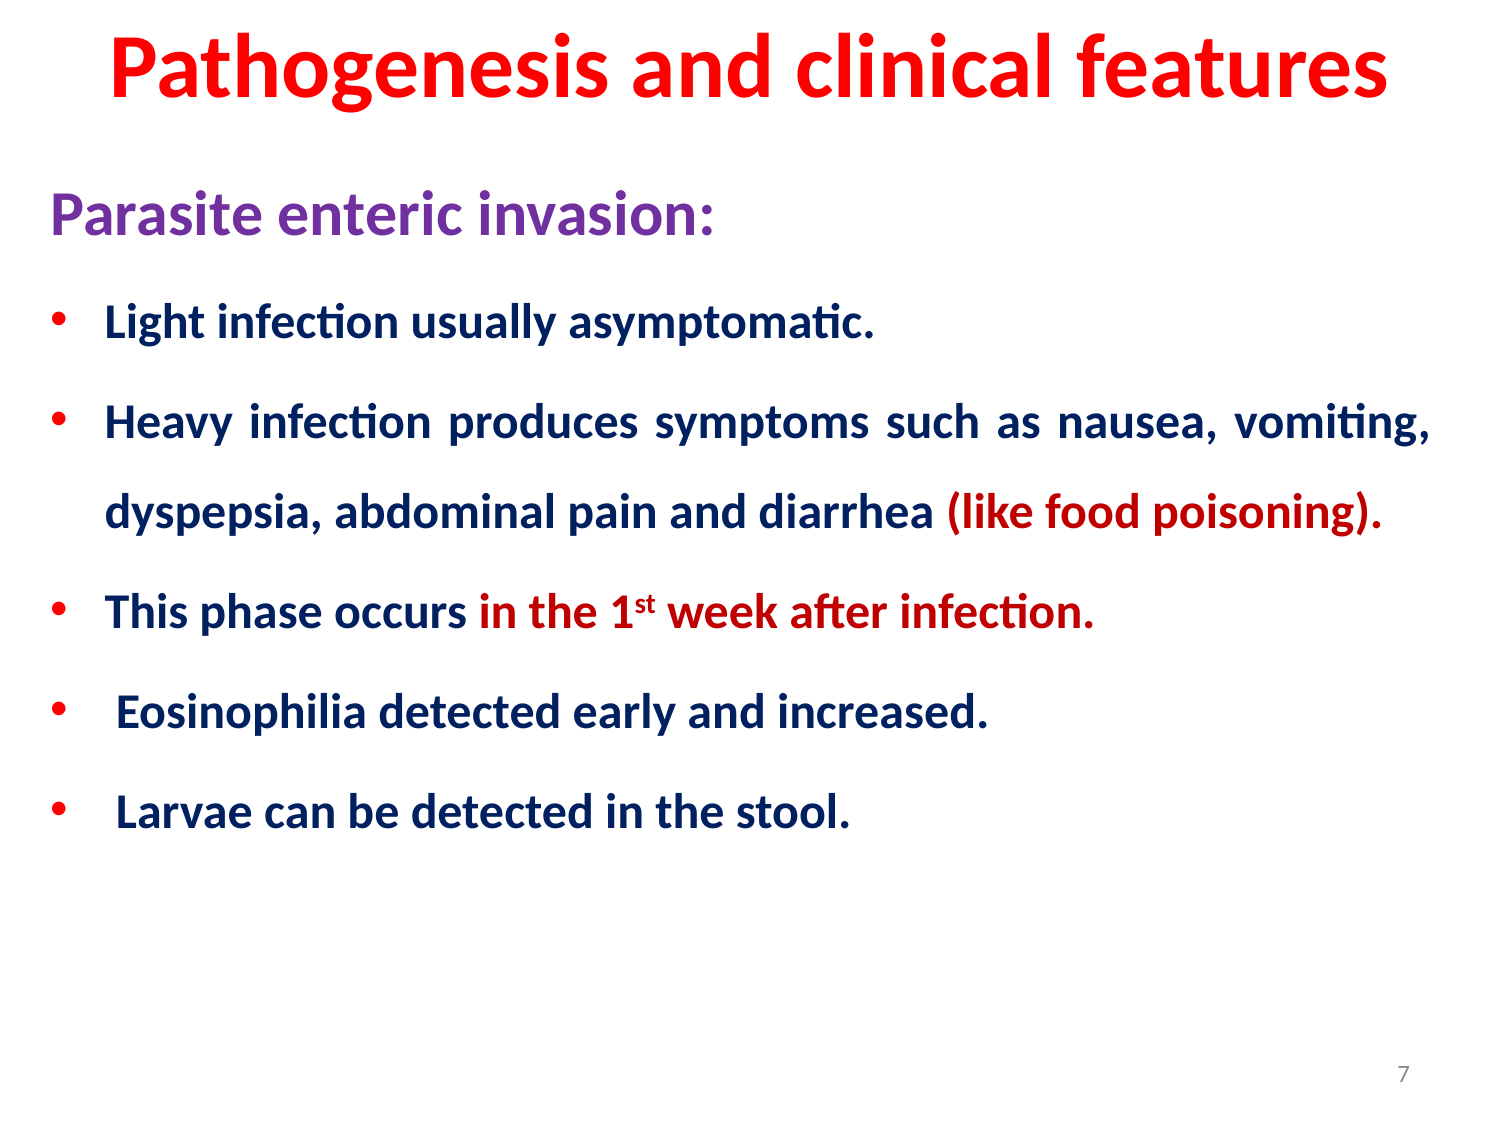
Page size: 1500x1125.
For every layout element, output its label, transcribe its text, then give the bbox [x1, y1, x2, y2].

list Parasite enteric invasion: Light infection usually asymptomatic. Heavy infection produces symptoms such as nausea, vomiting, dyspepsia, abdominal pain and diarrhea (like food poisoning). This phase occurs in the 1st week after infection. Eosinophilia detected early and increased. Larvae can be detected in the stool. [35, 164, 1447, 907]
title Pathogenesis and clinical features [75, 7, 1425, 115]
slide_number 7 [1074, 1042, 1425, 1103]
